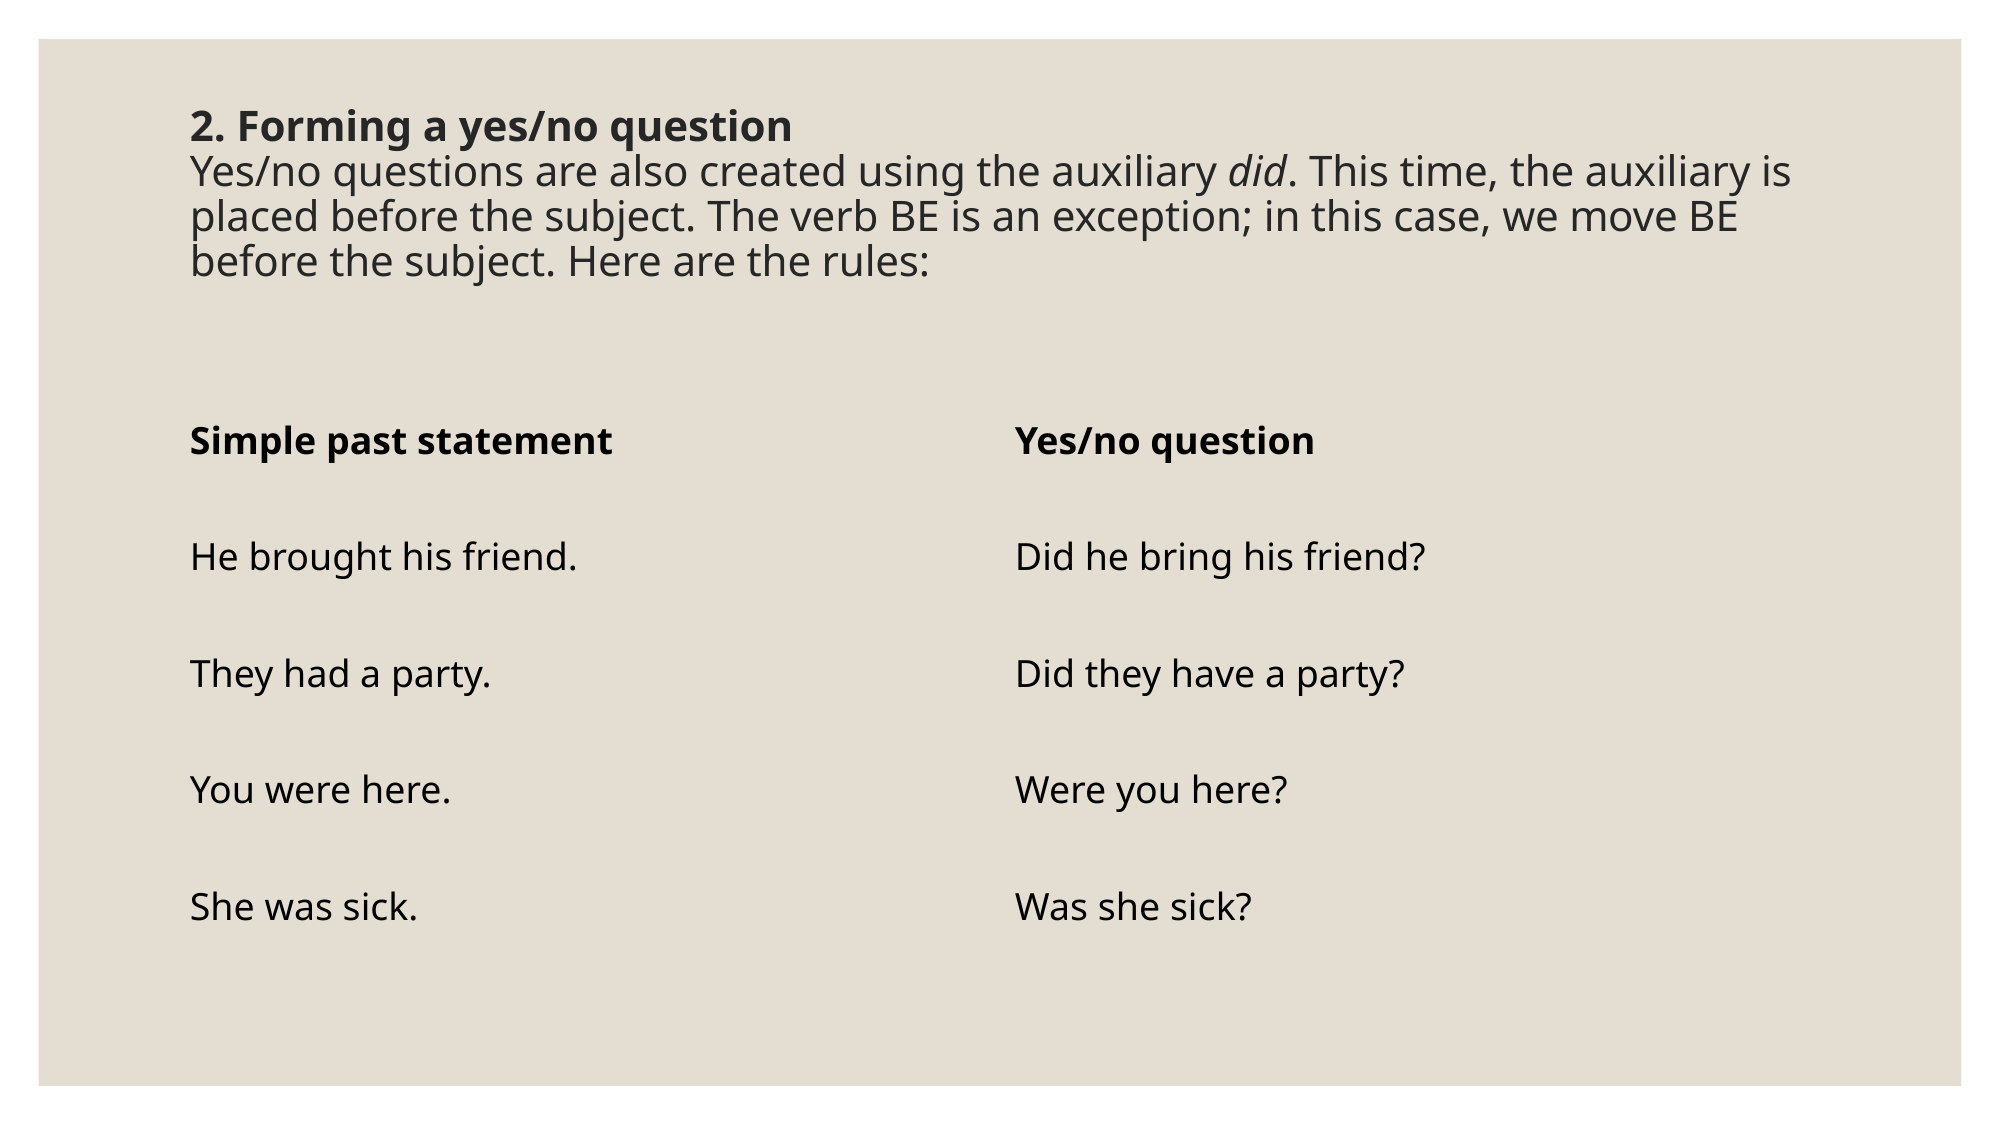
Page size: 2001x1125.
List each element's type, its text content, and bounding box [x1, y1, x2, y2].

table_header Yes/no question [1000, 381, 1825, 498]
table_cell Were you here? [1000, 731, 1825, 848]
table_cell He brought his friend. [175, 498, 1000, 614]
table_cell Did he bring his friend? [1000, 498, 1825, 614]
title 2. Forming a yes/no question Yes/no questions are also created using the auxiliary did. This time, the auxiliary is placed before the subject. The verb BE is an exception; in this case, we move BE before the subject. Here are the rules: [174, 96, 1825, 345]
table_header Simple past statement [175, 381, 1000, 498]
table_cell Did they have a party? [1000, 614, 1825, 731]
table_cell You were here. [175, 731, 1000, 848]
table_cell They had a party. [175, 614, 1000, 731]
table_cell She was sick. [175, 848, 1000, 964]
table_cell Was she sick? [1000, 848, 1825, 964]
